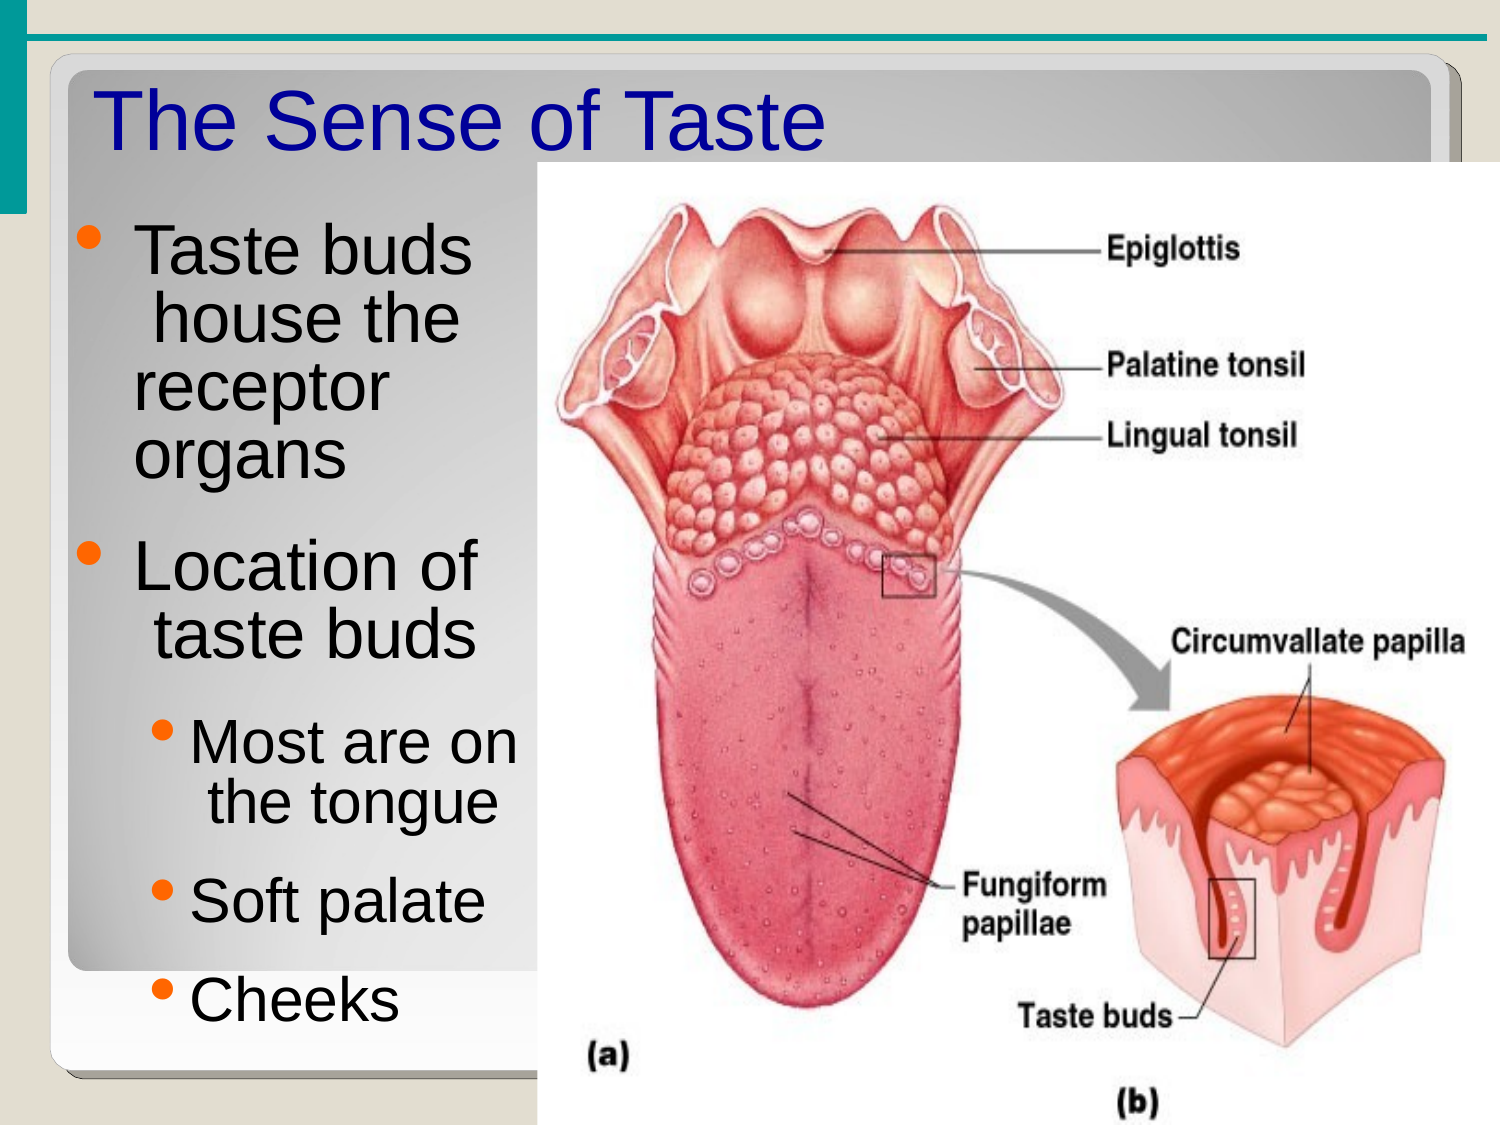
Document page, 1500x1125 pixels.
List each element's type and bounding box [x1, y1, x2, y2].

text_box [0, 0, 1500, 1125]
